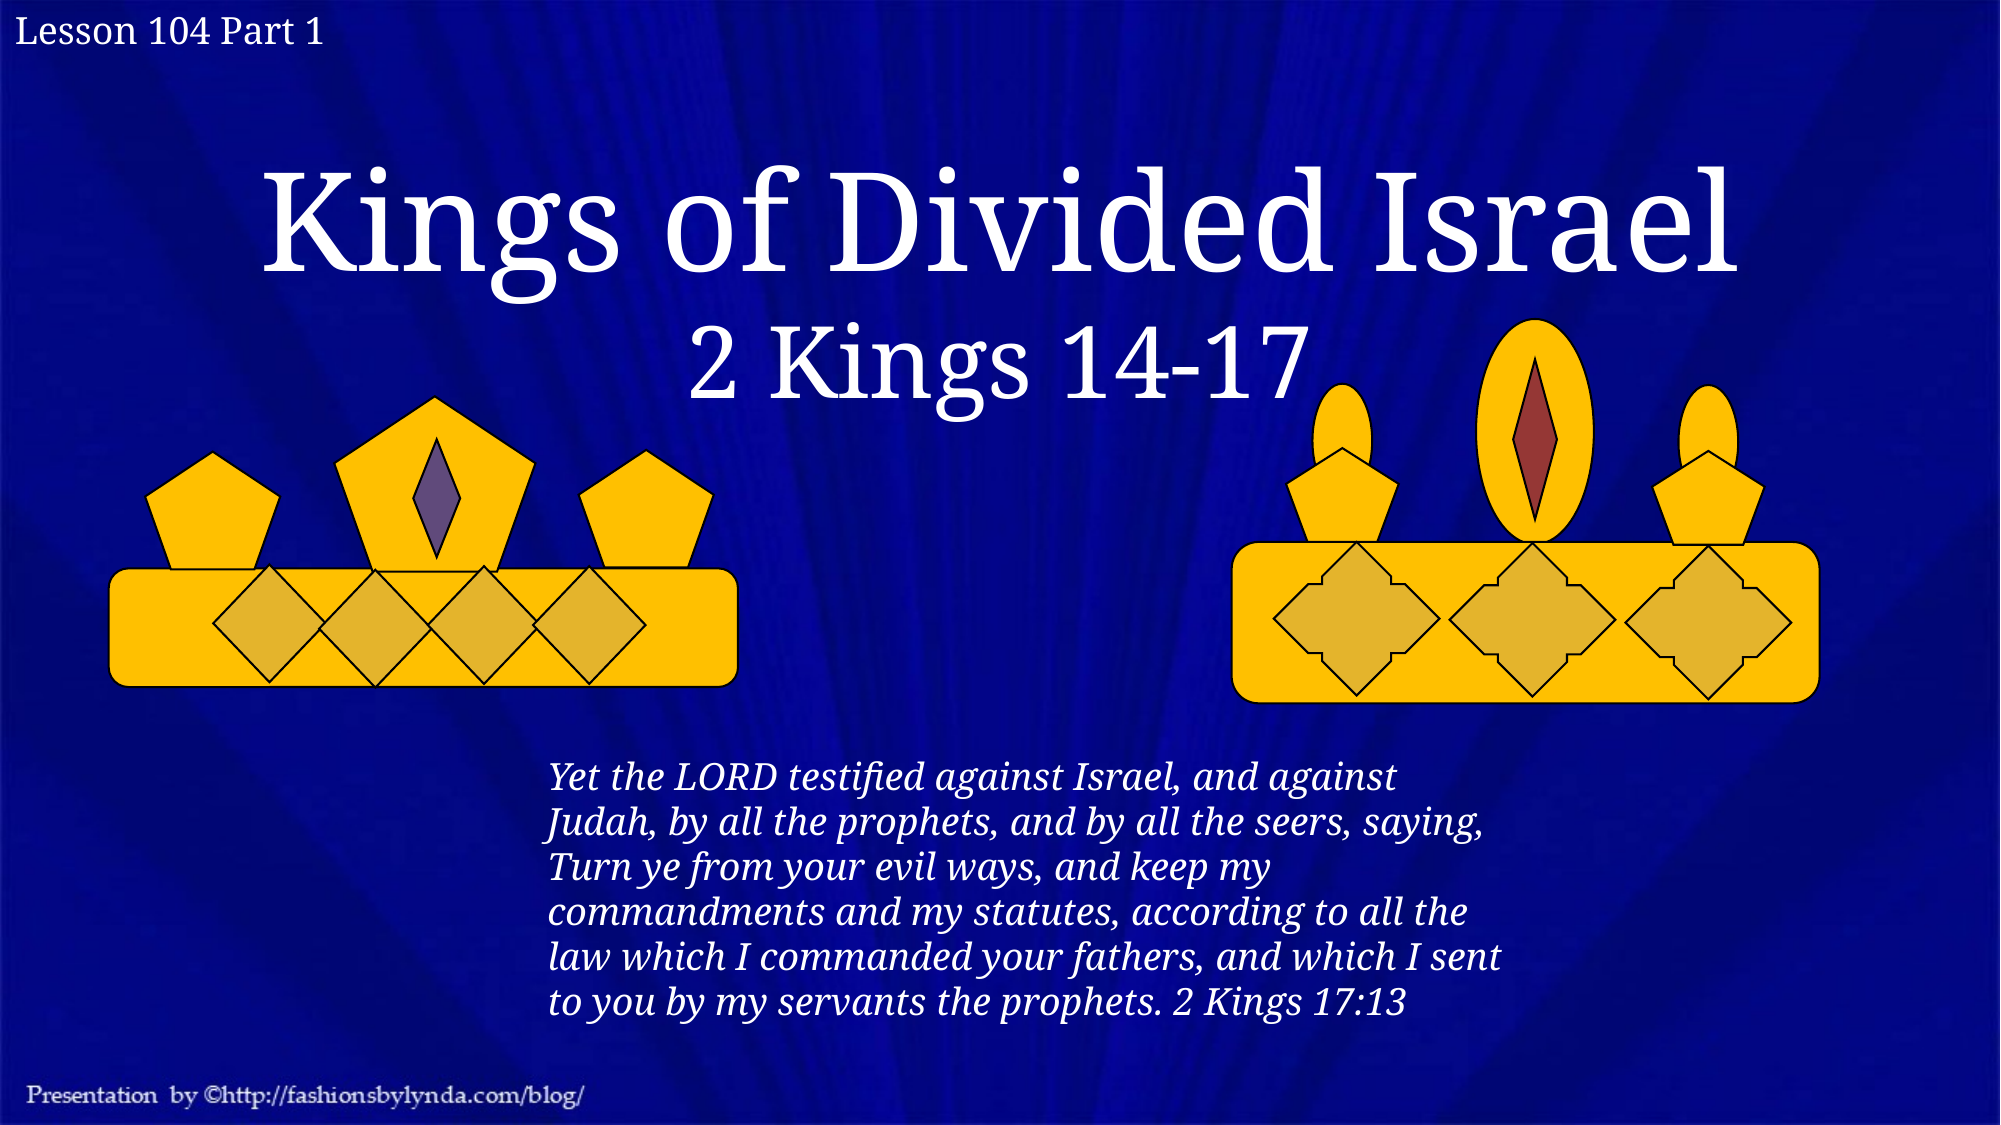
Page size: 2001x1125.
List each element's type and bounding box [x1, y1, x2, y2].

picture [0, 0, 2000, 1125]
text_box [108, 396, 738, 688]
text_box [1231, 318, 1820, 704]
